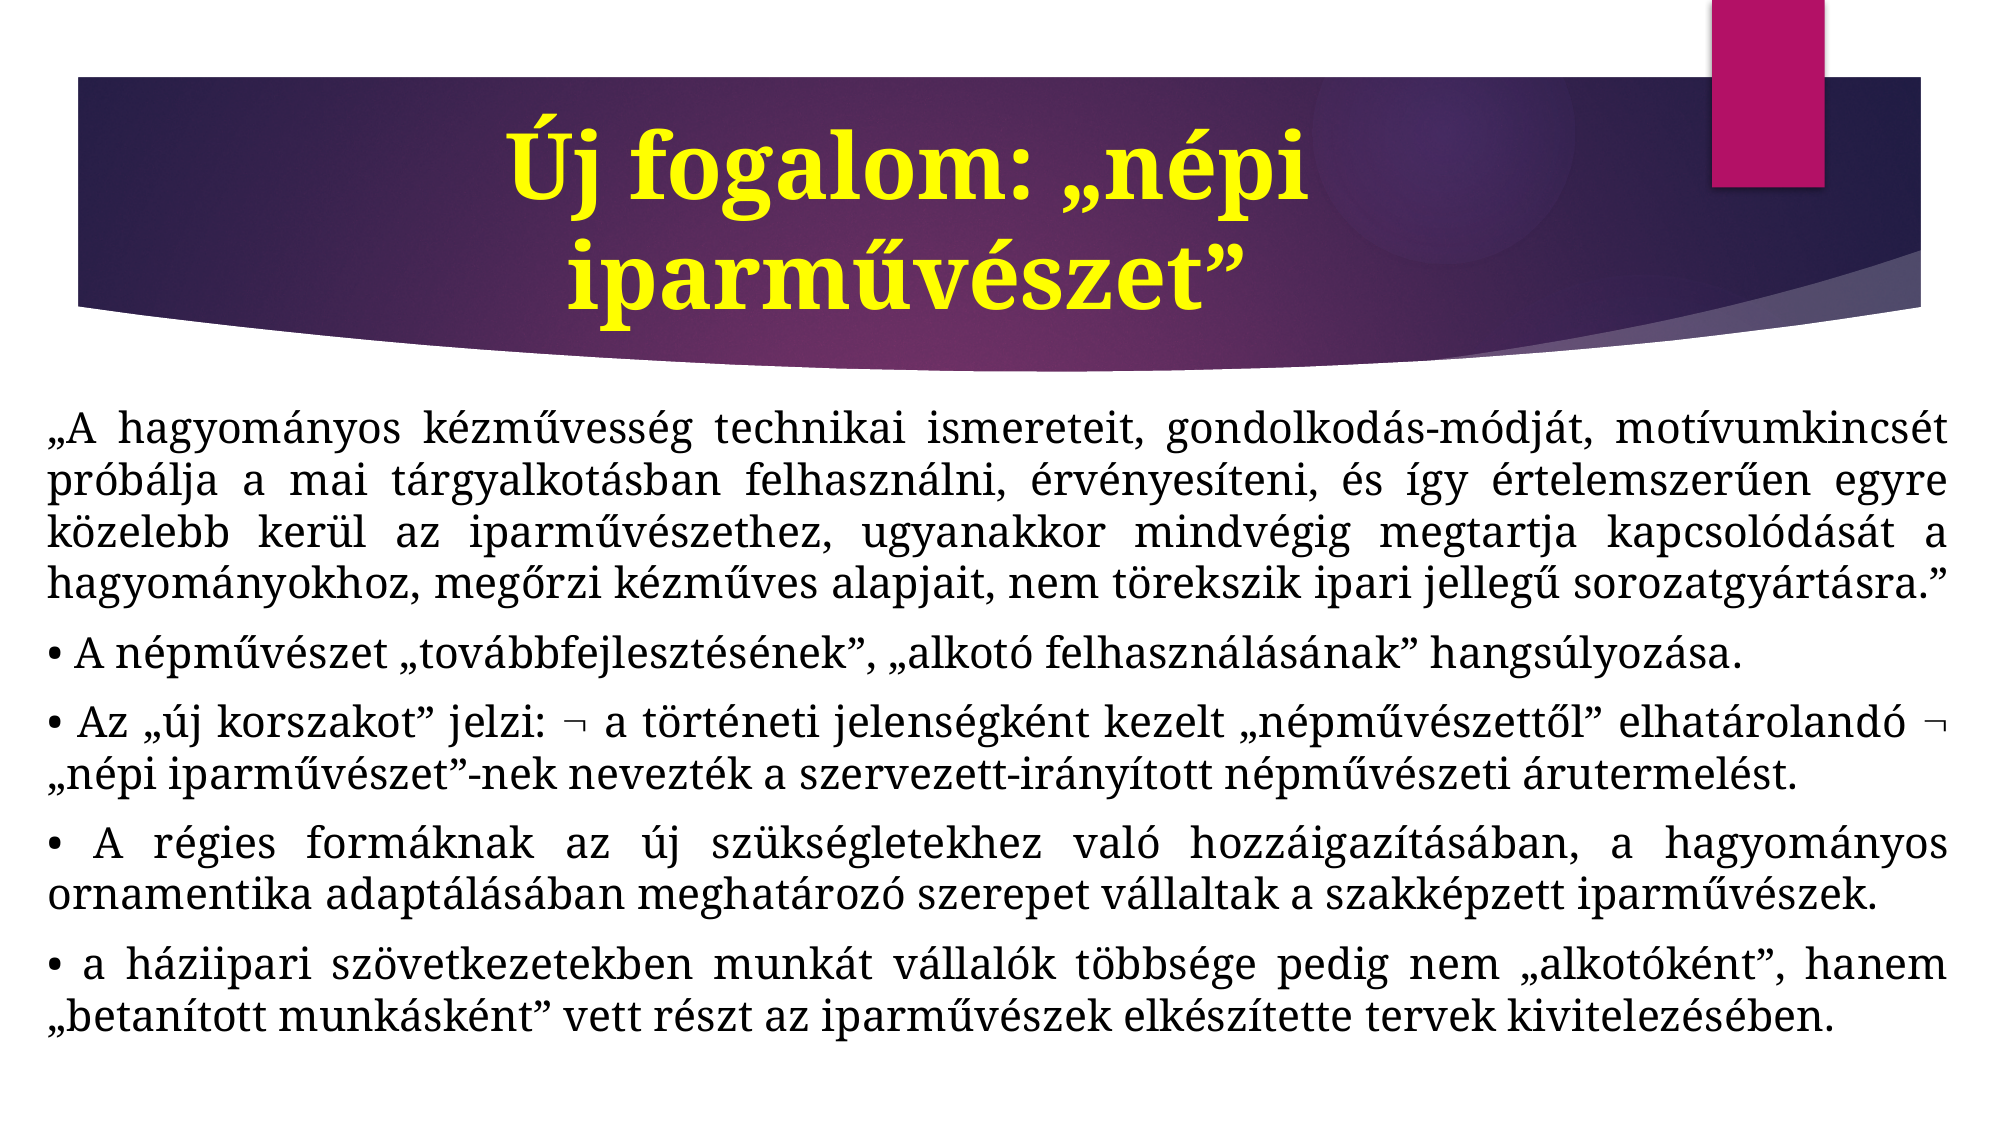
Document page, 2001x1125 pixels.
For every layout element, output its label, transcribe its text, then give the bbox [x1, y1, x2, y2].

list „A hagyományos kézművesség technikai ismereteit, gondolkodás-módját, motívumkincsét próbálja a mai tárgyalkotásban felhasználni, érvényesíteni, és így értelemszerűen egyre közelebb kerül az iparművészethez, ugyanakkor mindvégig megtartja kapcsolódását a hagyományokhoz, megőrzi kézműves alapjait, nem törekszik ipari jellegű sorozatgyártásra.” • A népművészet „továbbfejlesztésének”, „alkotó felhasználásának” hangsúlyozása. • Az „új korszakot” jelzi:  a történeti jelenségként kezelt „népművészettől” elhatárolandó  „népi iparművészet”-nek nevezték a szervezett-irányított népművészeti árutermelést. • A régies formáknak az új szükségletekhez való hozzáigazításában, a hagyományos ornamentika adaptálásában meghatározó szerepet vállaltak a szakképzett iparművészek. • a háziipari szövetkezetekben munkát vállalók többsége pedig nem „alkotóként”, hanem „betanított munkásként” vett részt az iparművészek elkészítette tervek kivitelezésében. [32, 393, 1966, 1100]
title Új fogalom: „népi iparművészet” [189, 159, 1627, 276]
